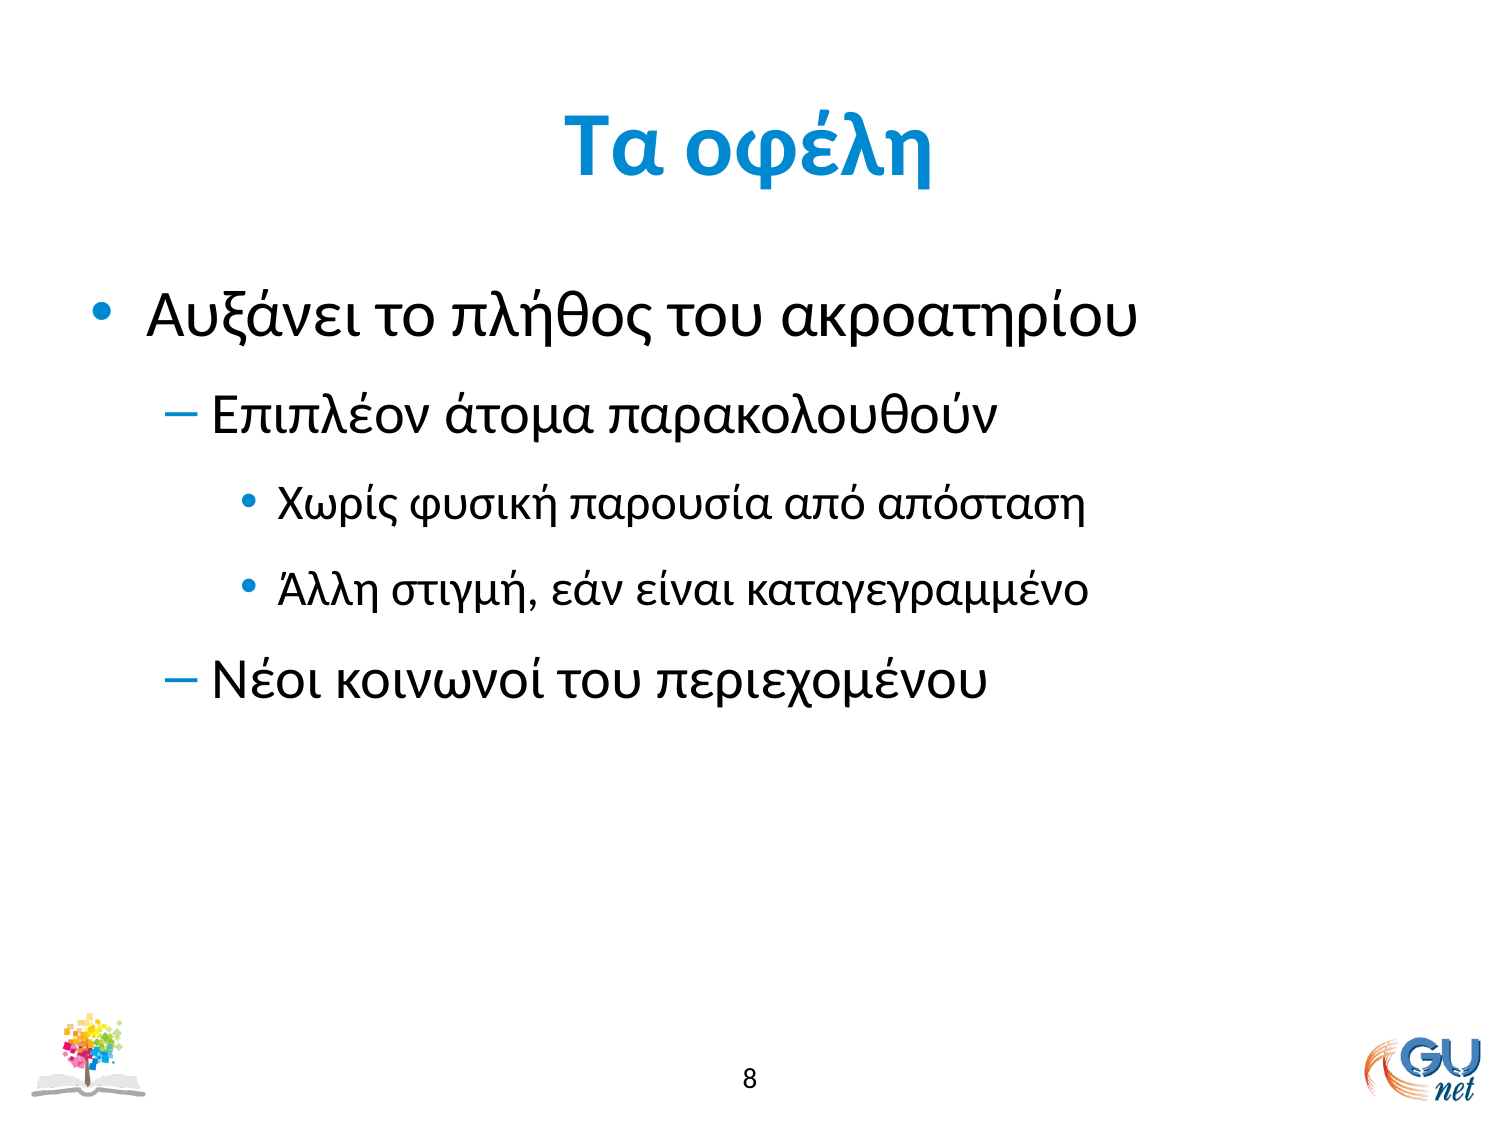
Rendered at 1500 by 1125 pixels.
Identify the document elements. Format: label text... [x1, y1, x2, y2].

slide_number 8 [17, 1046, 1483, 1107]
picture [29, 1007, 148, 1046]
list Αυξάνει το πλήθος του ακροατηρίου Επιπλέον άτομα παρακολουθούν Χωρίς φυσική παρουσία από απόσταση Άλλη στιγμή, εάν είναι καταγεγραμμένο Νέοι κοινωνοί του περιεχομένου [74, 262, 1426, 1006]
title Τα οφέλη [74, 44, 1426, 233]
picture [1359, 1030, 1486, 1108]
